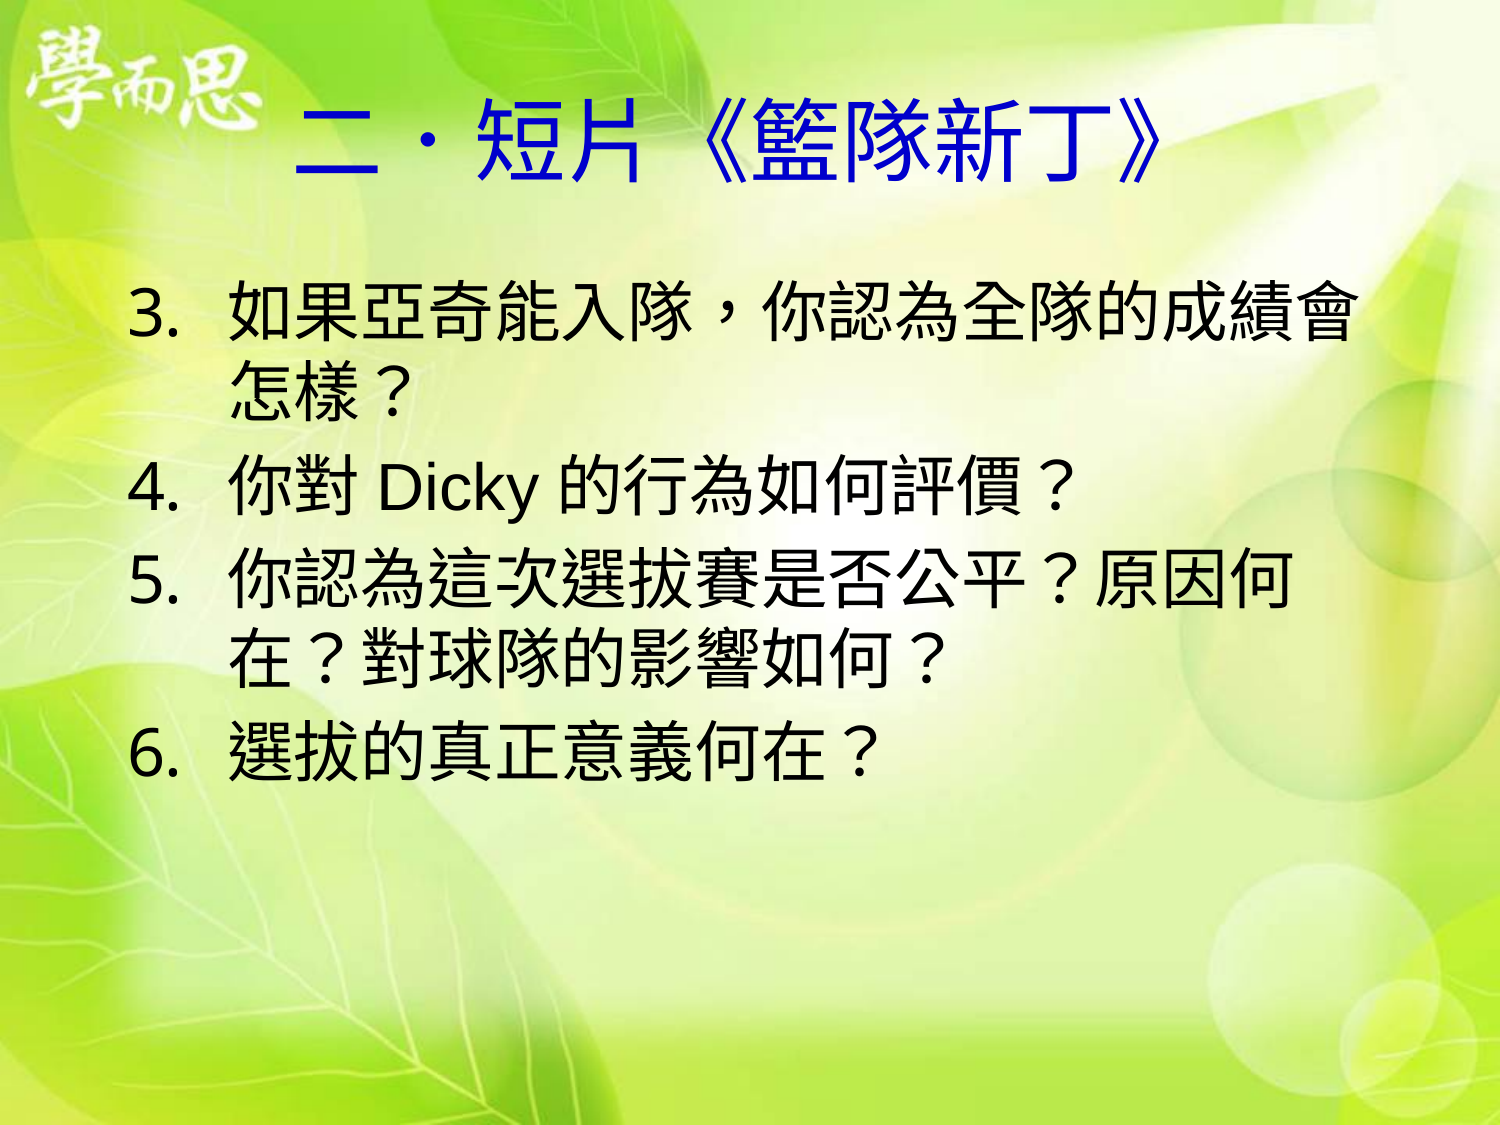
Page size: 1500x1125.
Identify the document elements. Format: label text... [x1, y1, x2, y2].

title 二．短片《籃隊新丁》 [75, 45, 1425, 233]
picture [0, 0, 1500, 1125]
list 如果亞奇能入隊，你認為全隊的成績會怎樣？ 你對Dicky的行為如何評價？ 你認為這次選拔賽是否公平？原因何在？對球隊的影響如何？ 選拔的真正意義何在？ [112, 262, 1425, 1005]
